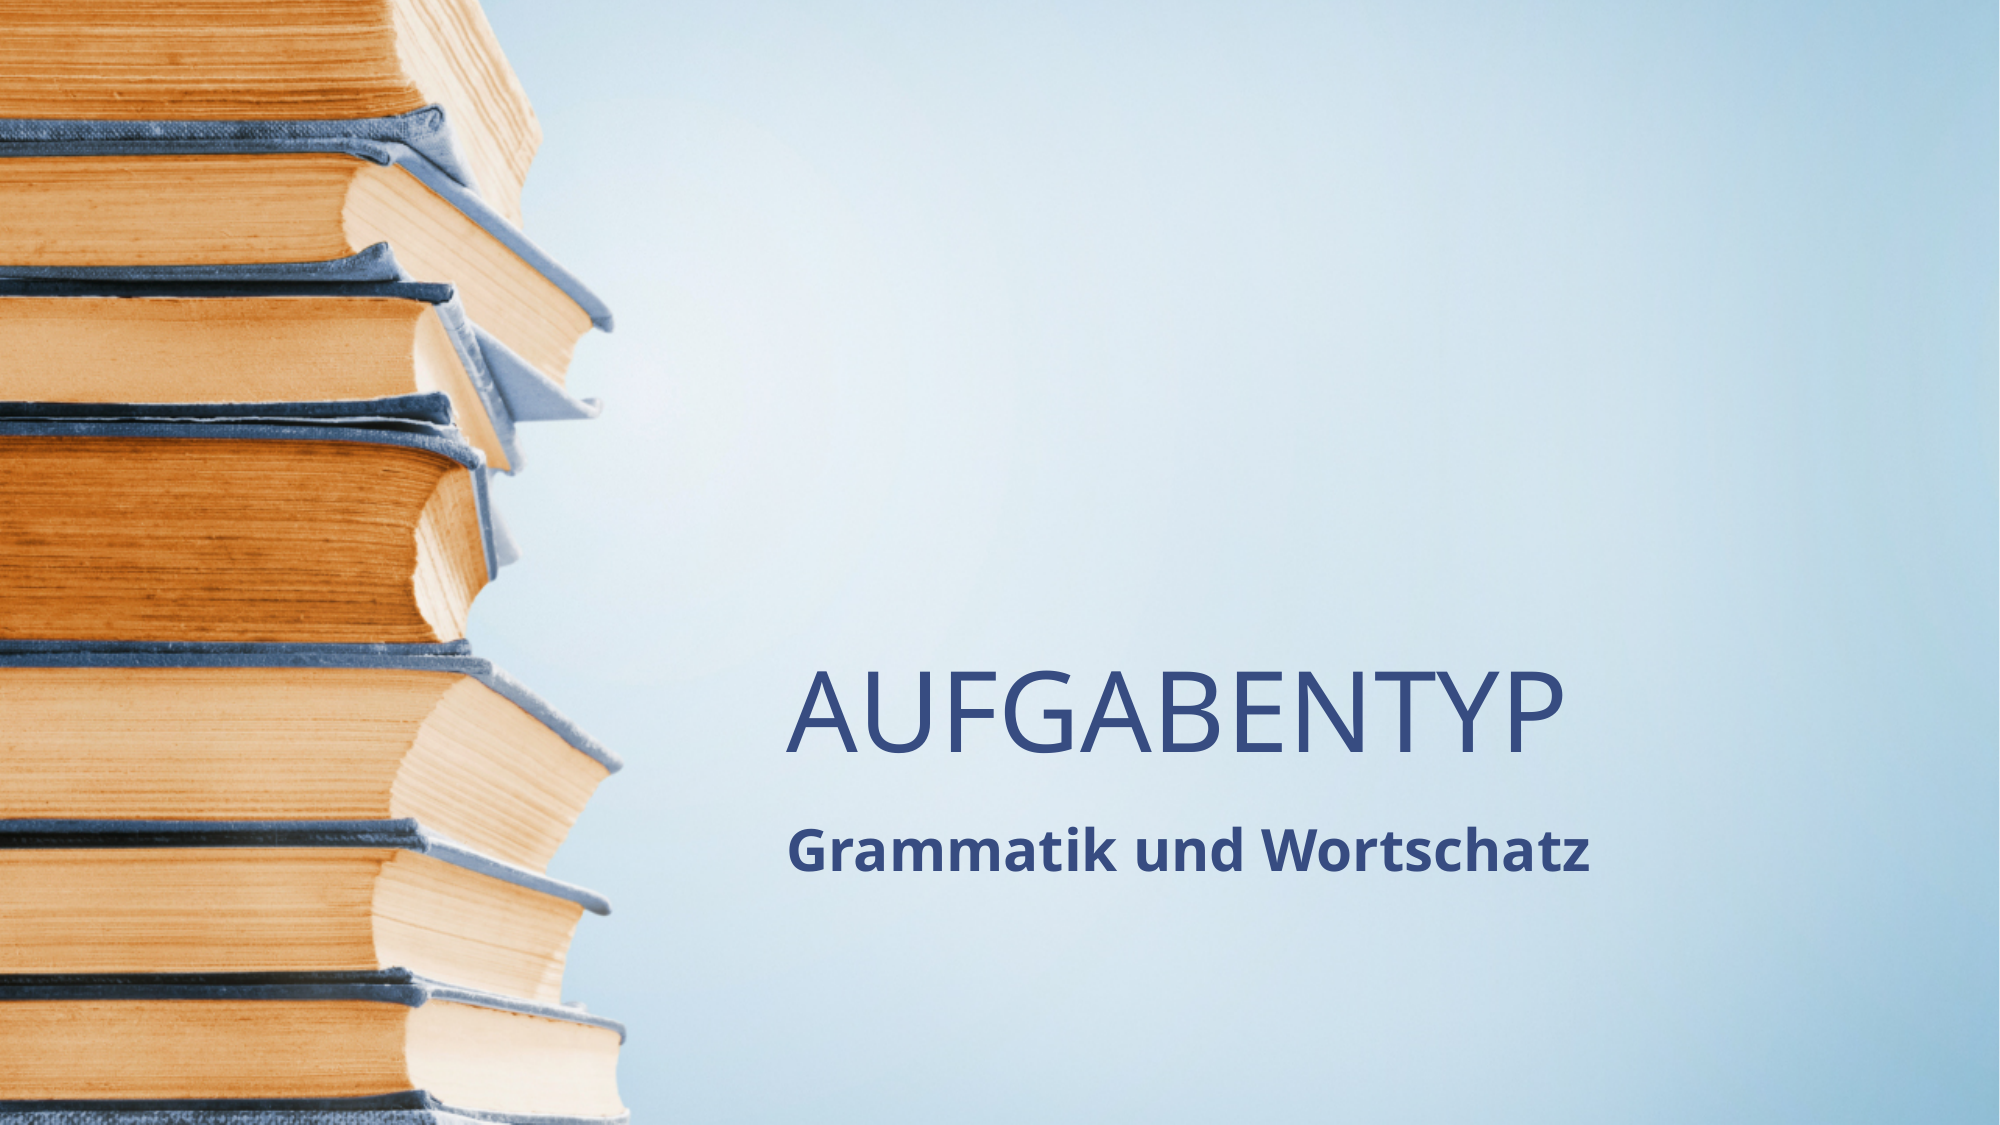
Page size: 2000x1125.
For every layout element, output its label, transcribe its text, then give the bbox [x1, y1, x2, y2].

title Aufgabentyp [766, 245, 1917, 787]
subtitle Grammatik und Wortschatz [766, 808, 1917, 1013]
picture [0, 0, 2000, 1125]
